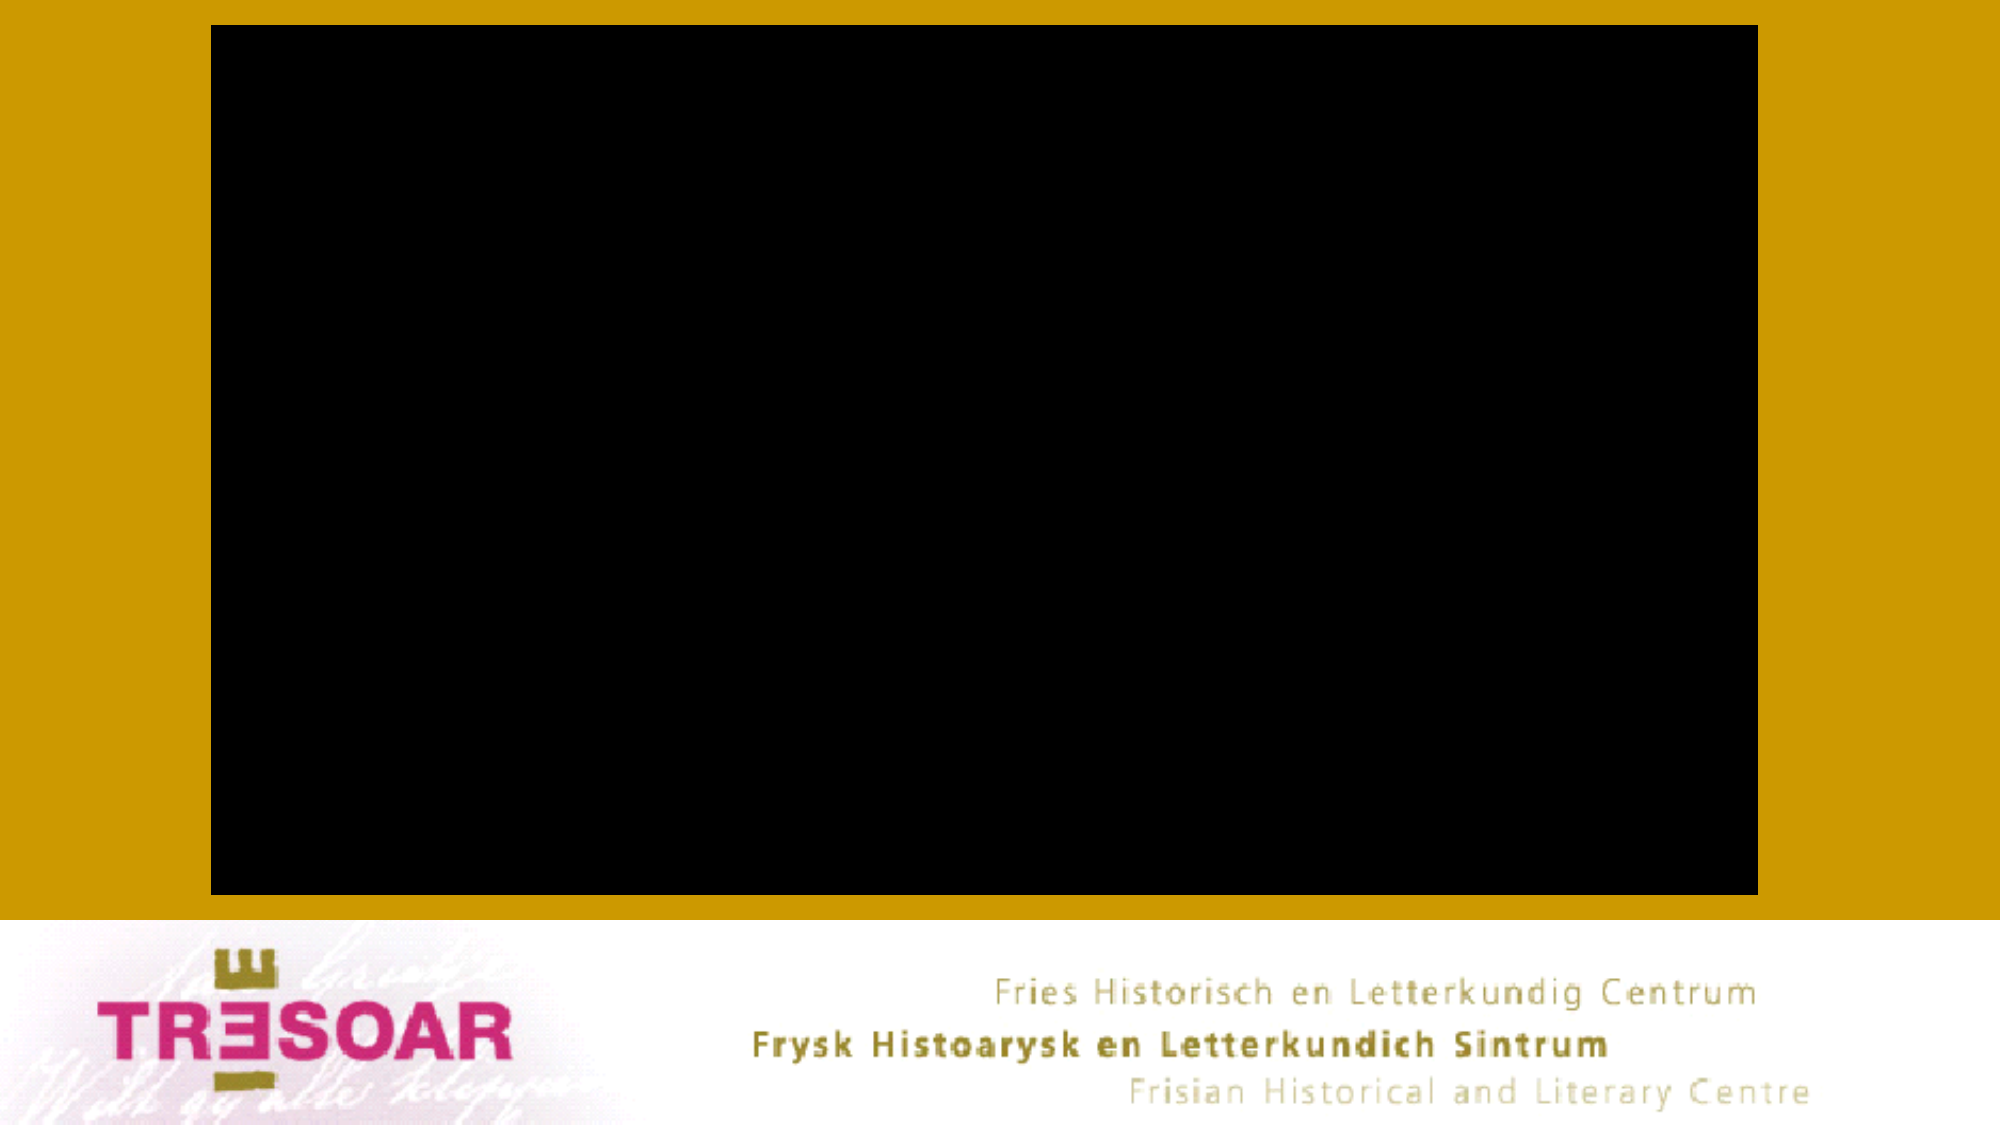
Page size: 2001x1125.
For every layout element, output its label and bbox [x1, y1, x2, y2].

list [210, 24, 1759, 896]
picture [0, 920, 2000, 1125]
